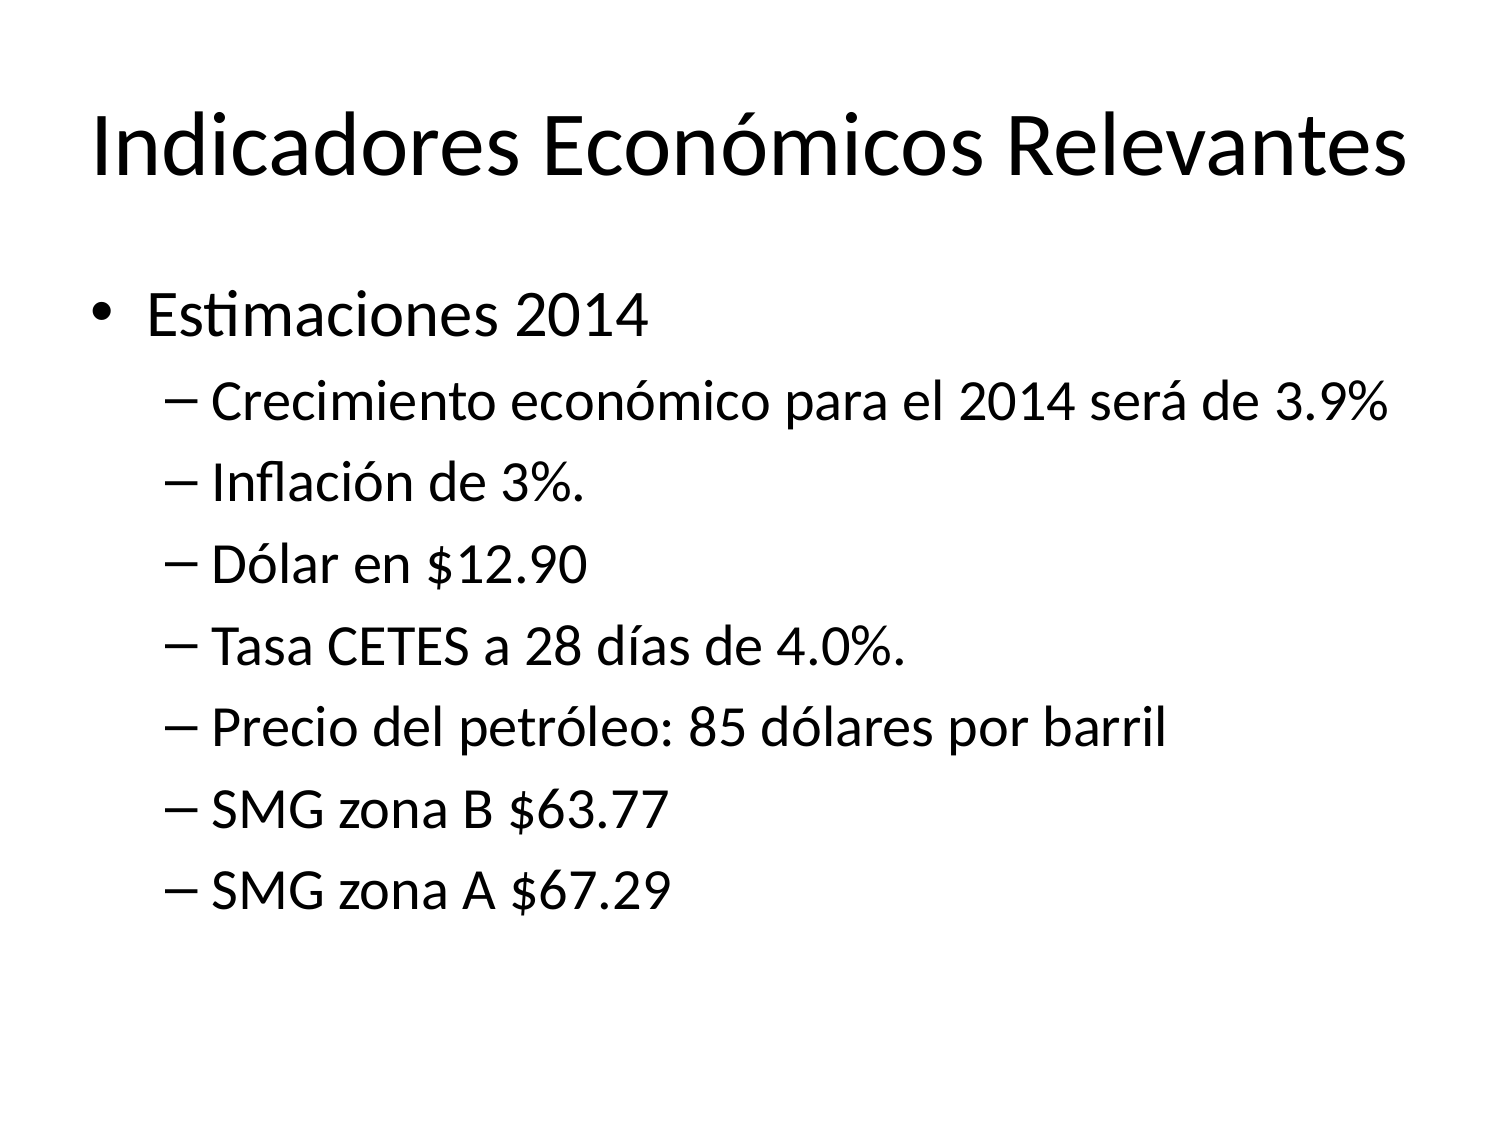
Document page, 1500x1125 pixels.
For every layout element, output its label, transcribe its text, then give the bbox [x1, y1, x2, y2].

title Indicadores Económicos Relevantes [75, 45, 1425, 233]
list Estimaciones 2014 Crecimiento económico para el 2014 será de 3.9% Inflación de 3%. Dólar en $12.90 Tasa CETES a 28 días de 4.0%. Precio del petróleo: 85 dólares por barril SMG zona B $63.77 SMG zona A $67.29 [75, 262, 1425, 1005]
